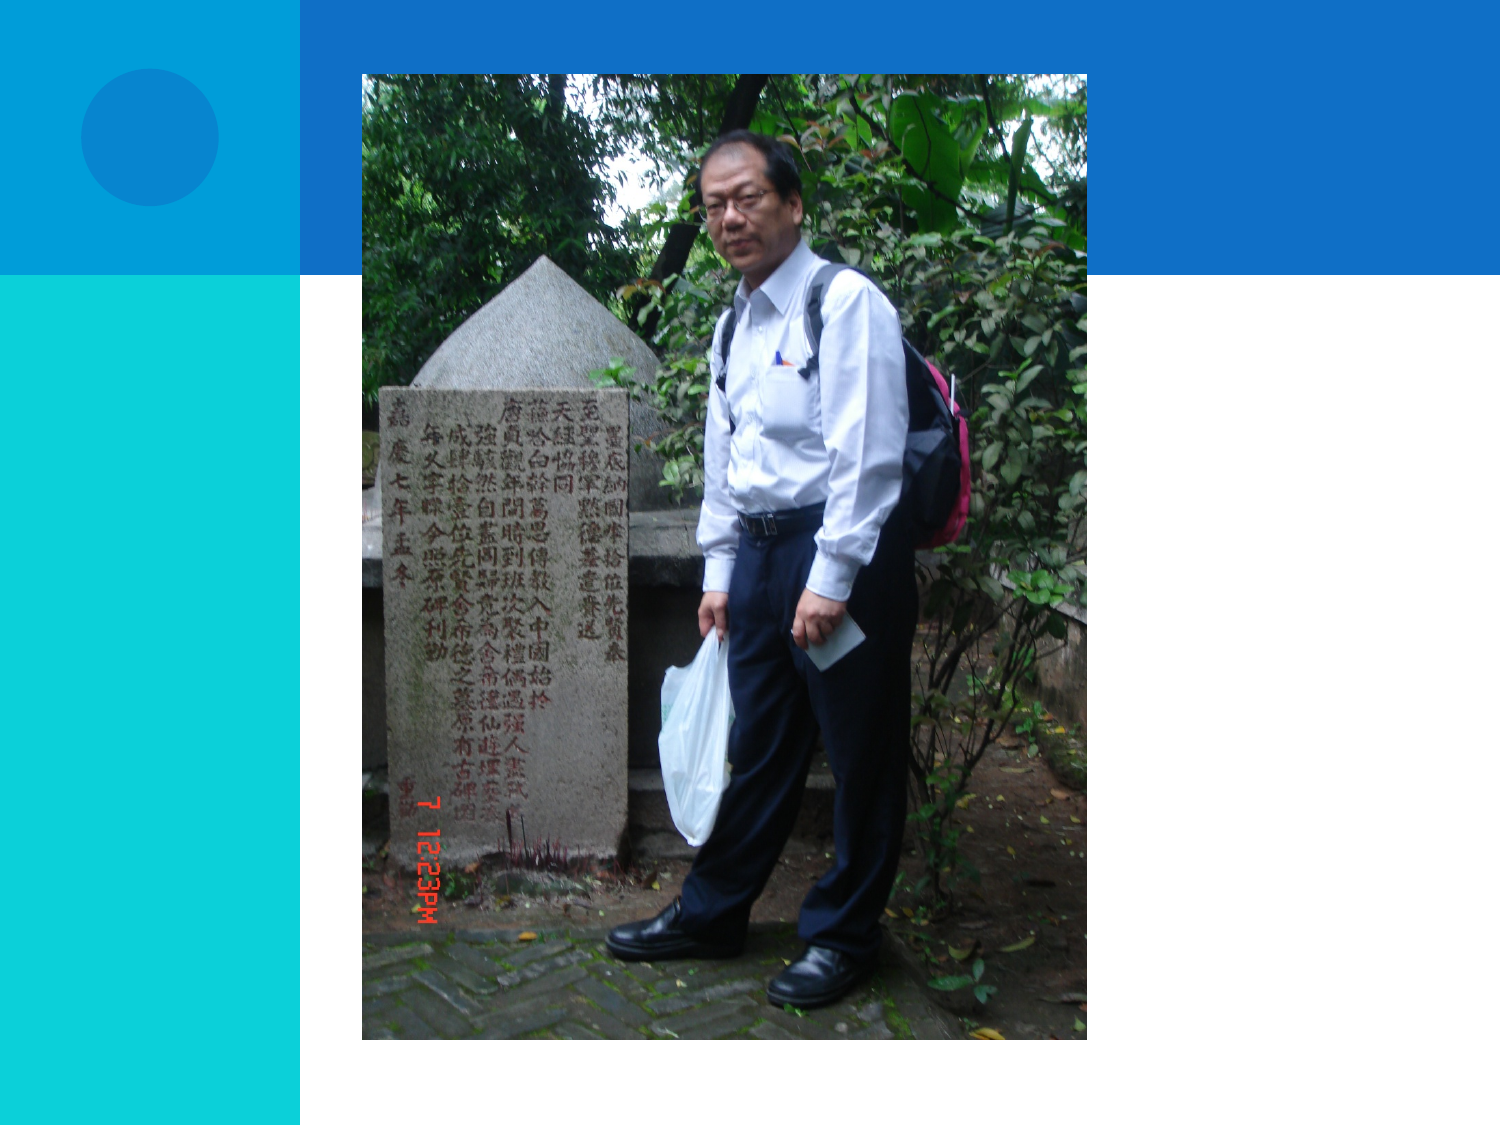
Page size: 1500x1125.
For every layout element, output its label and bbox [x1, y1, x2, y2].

list [362, 74, 1087, 1041]
